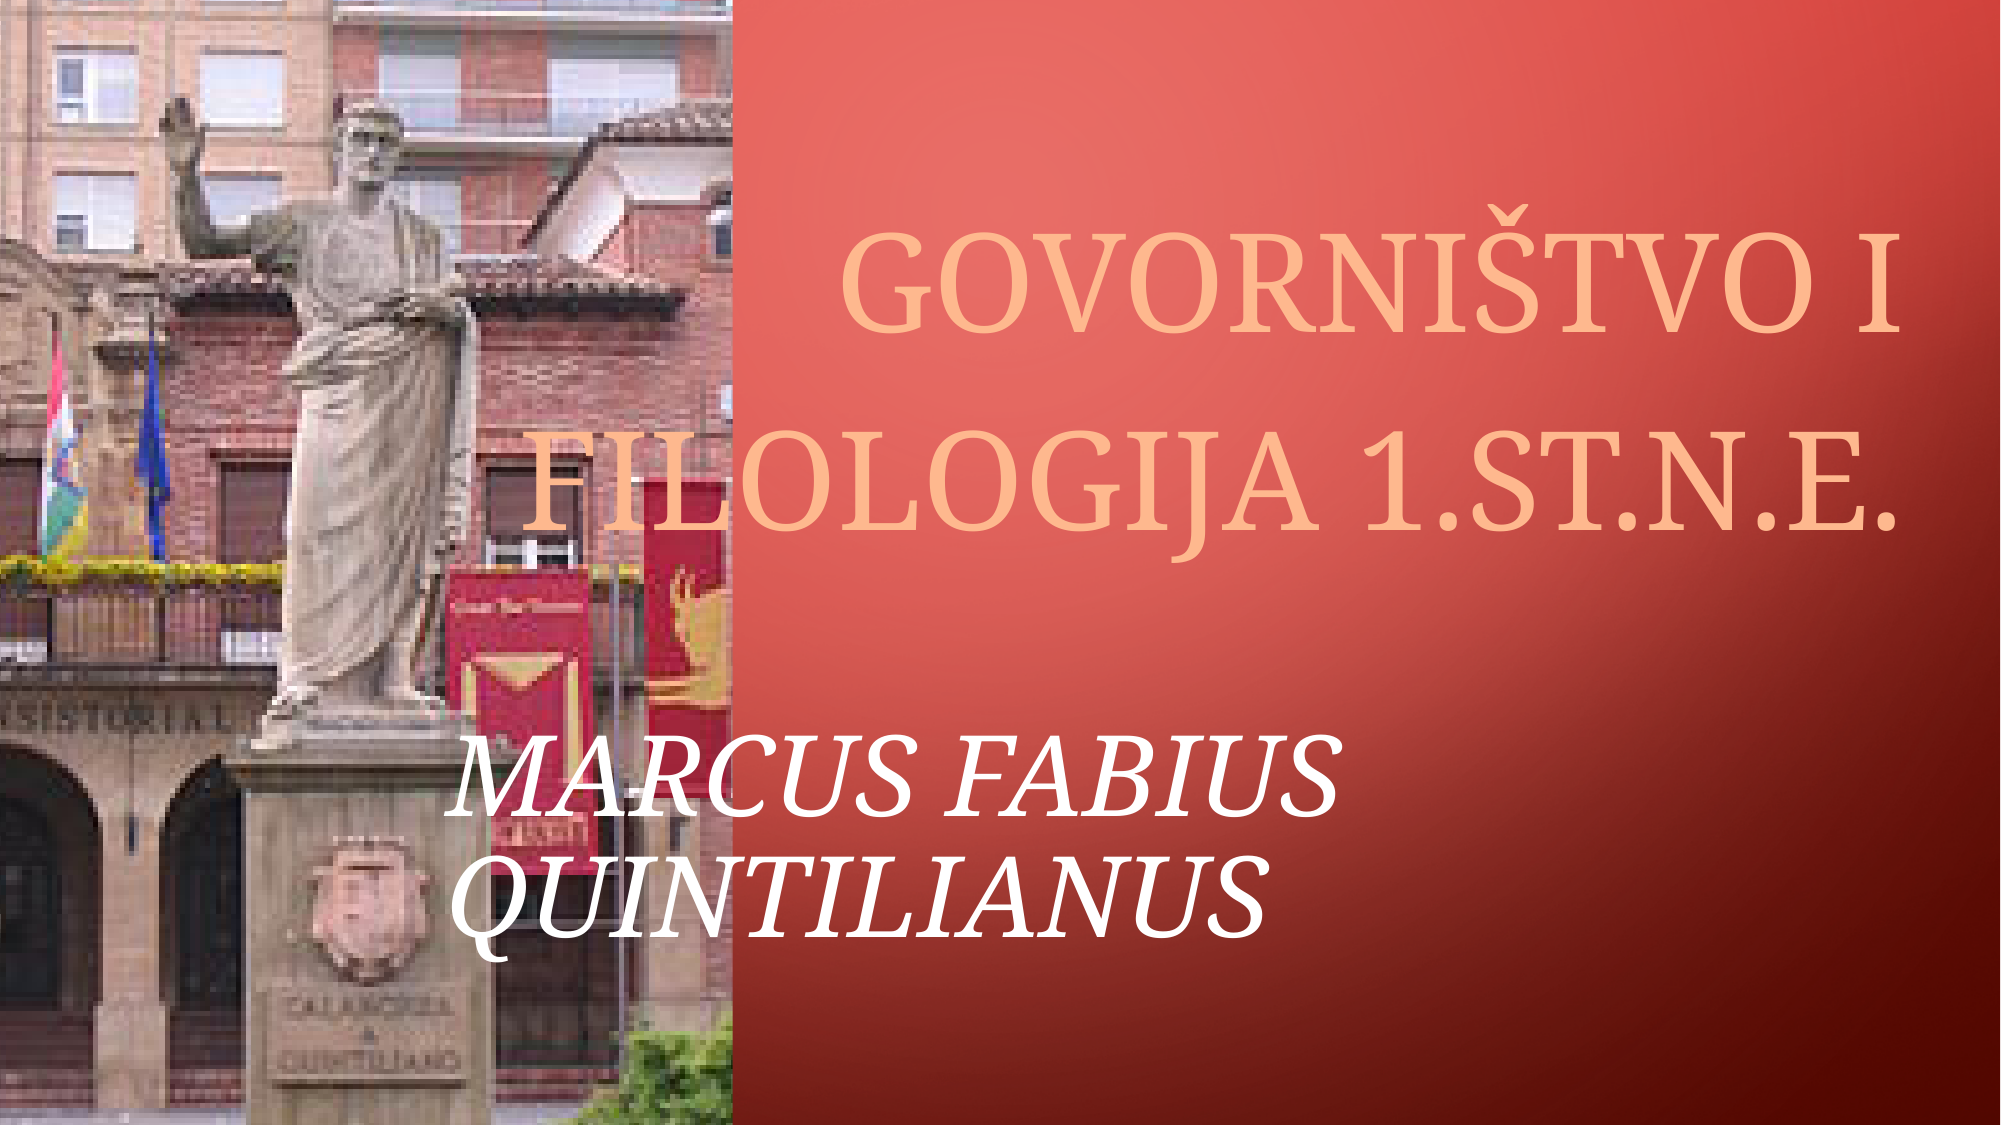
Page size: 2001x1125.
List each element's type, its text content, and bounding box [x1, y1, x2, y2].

picture [0, 0, 733, 1125]
title Marcus Fabius Quintilianus [733, 577, 2000, 970]
subtitle Govorništvo i Filologija 1.st.n.e. [733, 154, 1921, 578]
